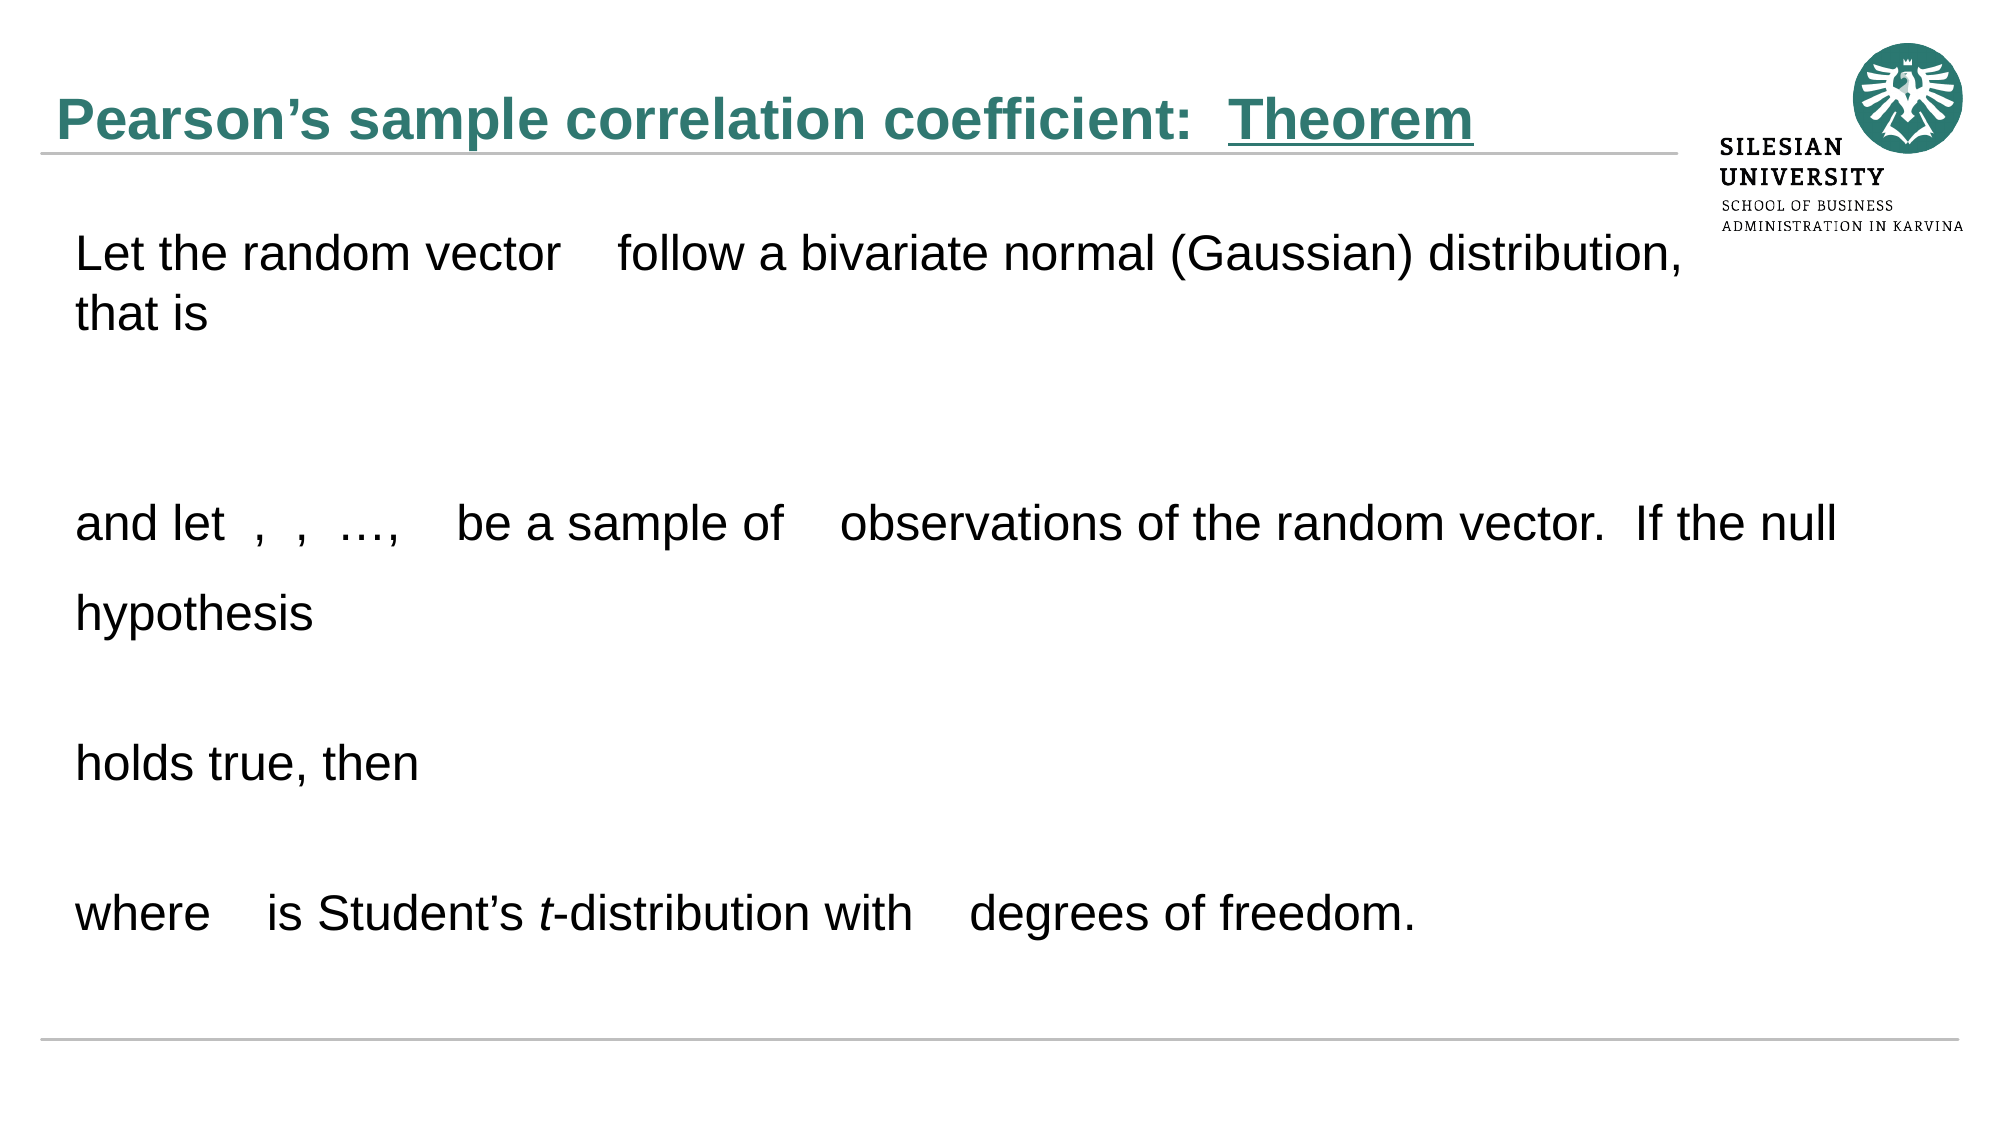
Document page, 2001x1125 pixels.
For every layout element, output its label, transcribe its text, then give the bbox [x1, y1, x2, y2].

picture [1720, 43, 1963, 231]
title Pearson’s sample correlation coefficient: Theorem [41, 73, 1636, 150]
